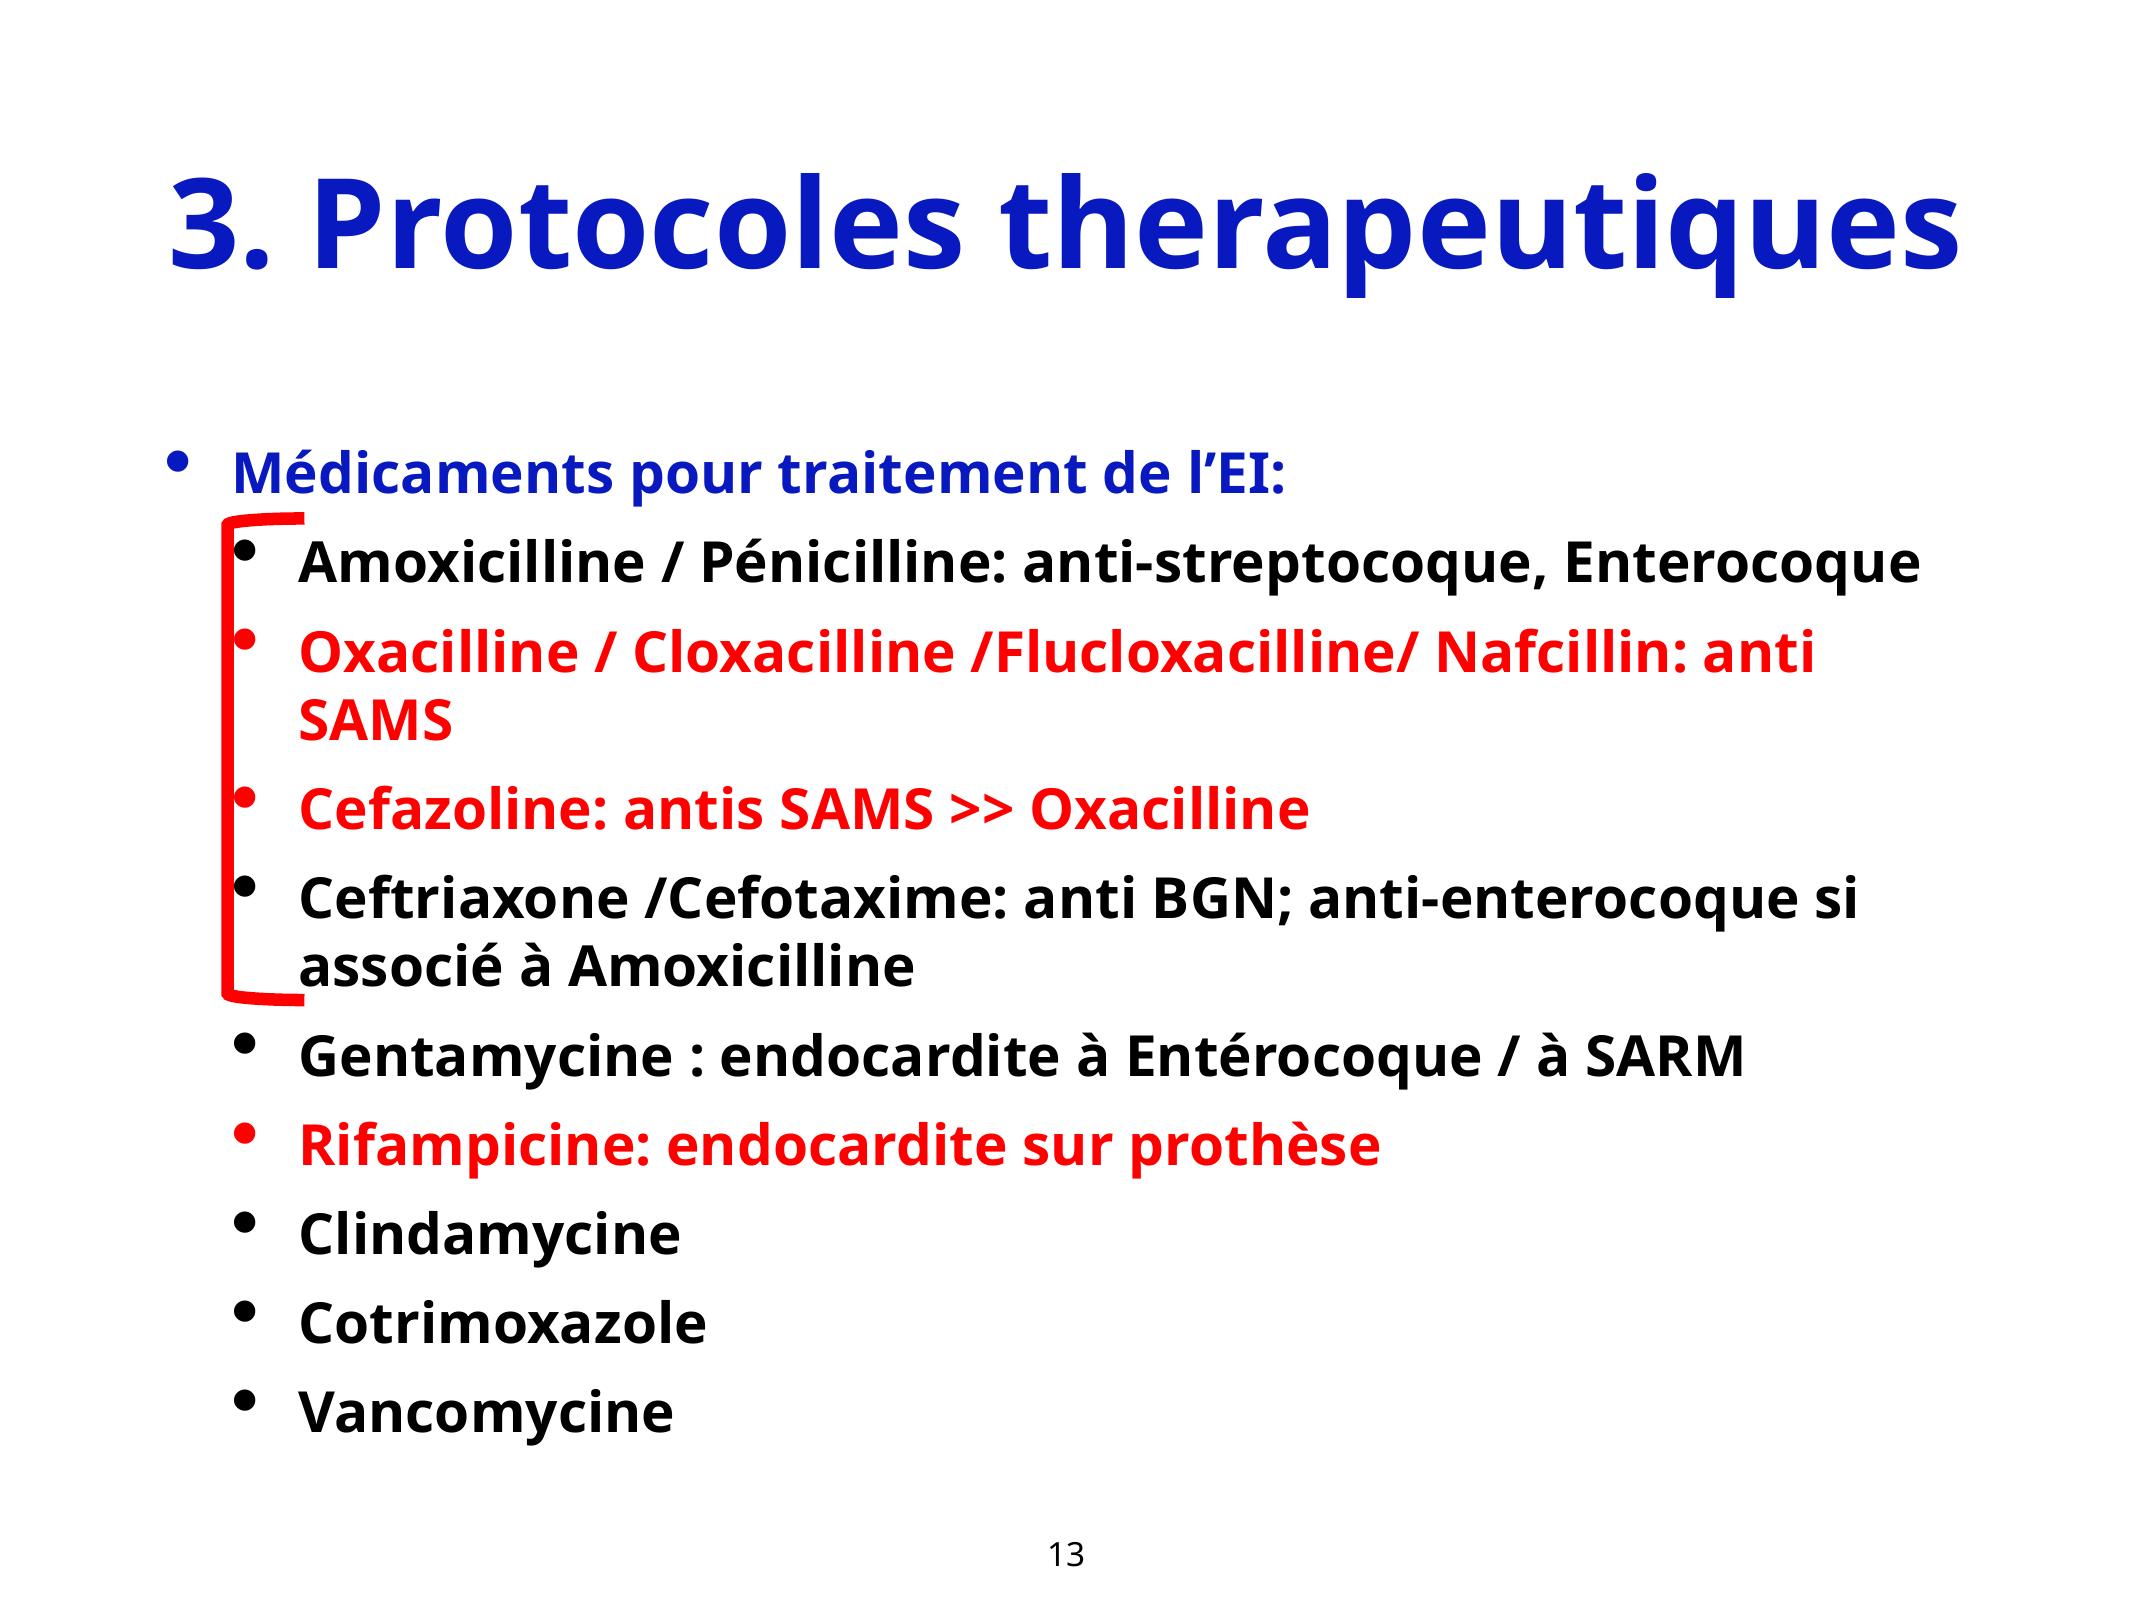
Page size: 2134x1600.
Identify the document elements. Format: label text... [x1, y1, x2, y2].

list Médicaments pour traitement de l’EI: Amoxicilline / Pénicilline: anti-streptocoque, Enterocoque Oxacilline / Cloxacilline /Flucloxacilline/ Nafcillin: anti SAMS Cefazoline: antis SAMS >> Oxacilline Ceftriaxone /Cefotaxime: anti BGN; anti-enterocoque si associé à Amoxicilline Gentamycine : endocardite à Entérocoque / à SARM Rifampicine: endocardite sur prothèse Clindamycine Cotrimoxazole Vancomycine [155, 424, 1978, 1457]
title 3. Protocoles therapeutiques [155, 41, 1978, 397]
text_box [227, 518, 305, 1001]
slide_number 14 [1029, 1524, 1103, 1583]
